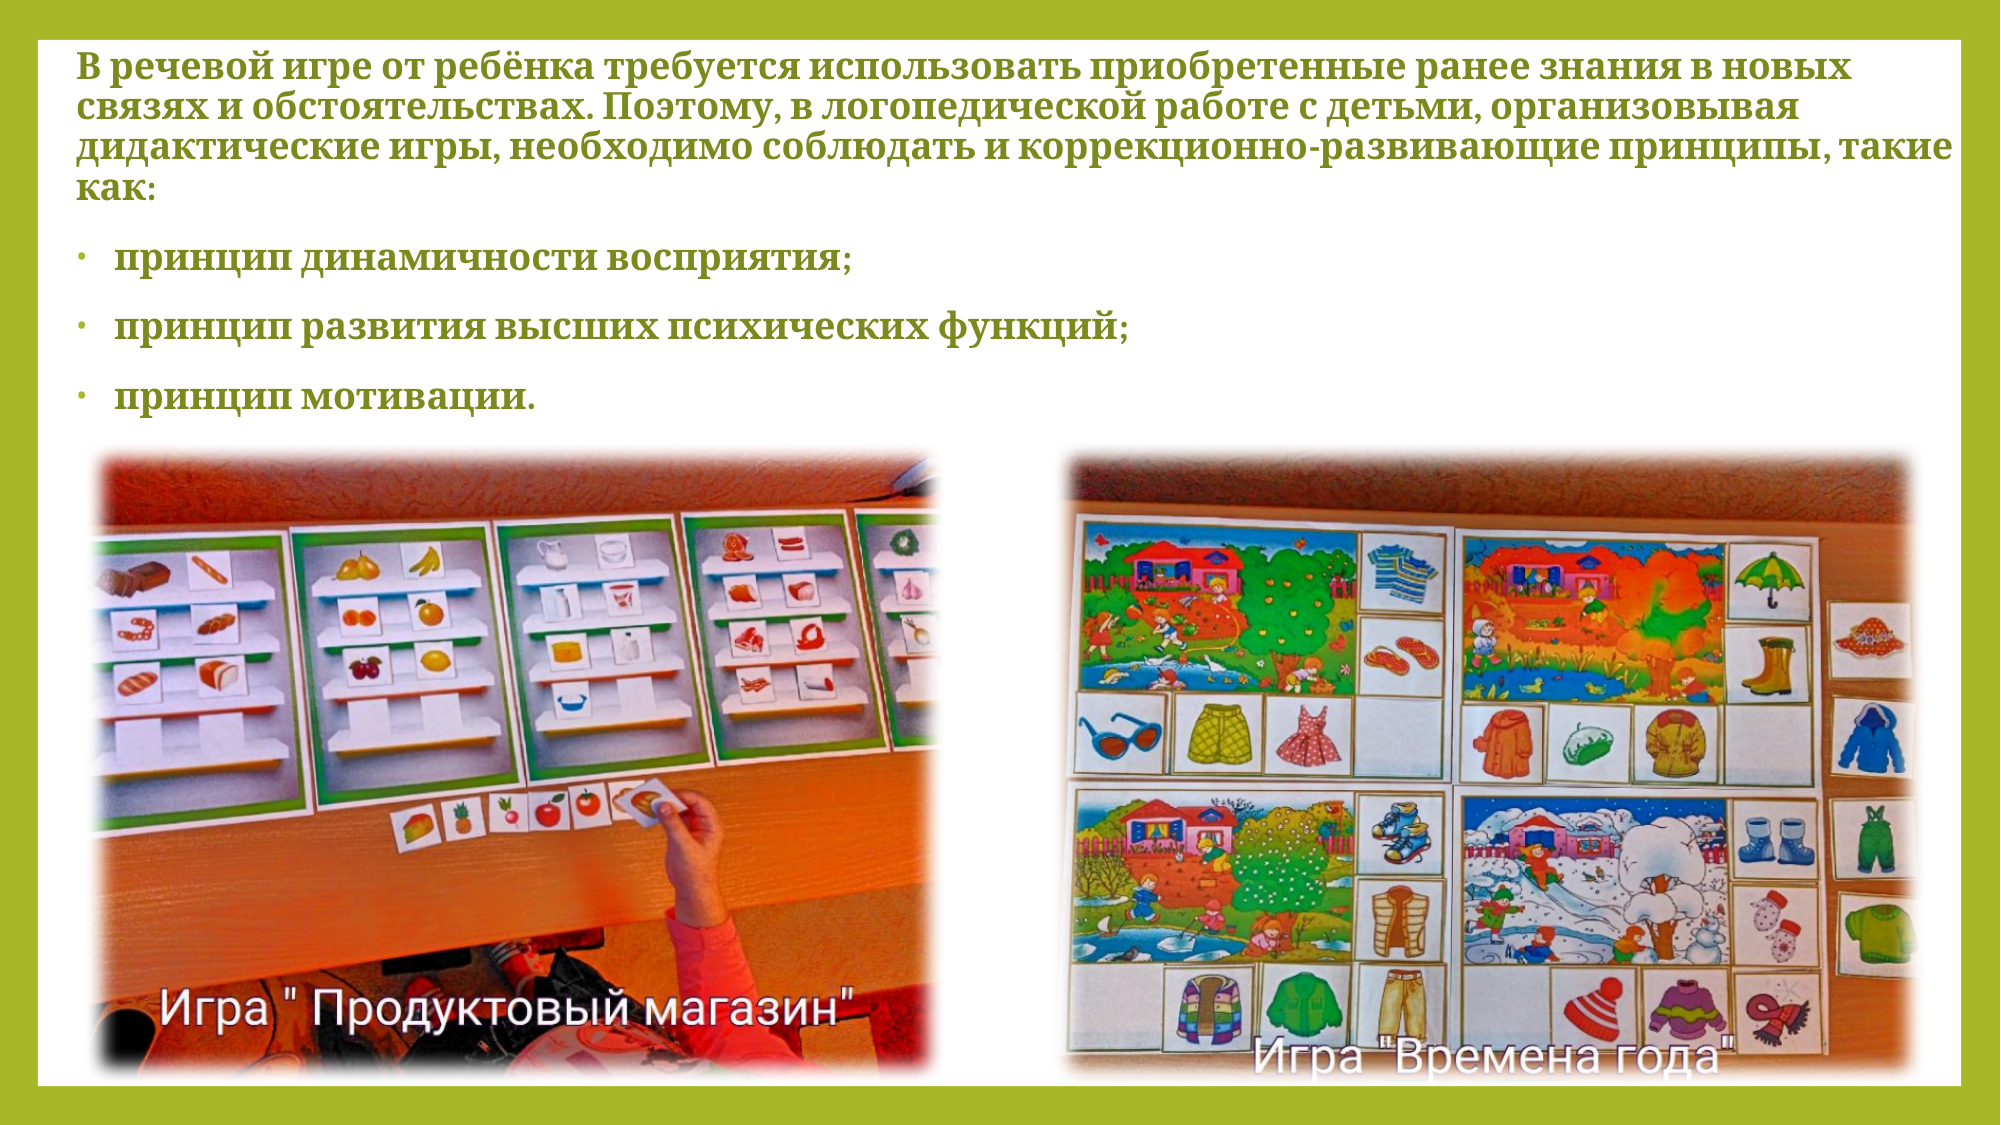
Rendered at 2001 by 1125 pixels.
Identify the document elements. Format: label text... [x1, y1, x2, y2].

list В речевой игре от ребёнка требуется использовать приобретенные ранее знания в новых связях и обстоятельствах. Поэтому, в логопедической работе с детьми, организовывая дидактические игры, необходимо соблюдать и коррекционно-развивающие принципы, такие как: принцип динамичности восприятия; принцип развития высших психических функций; принцип мотивации. [53, 39, 1974, 702]
picture [84, 442, 945, 1084]
picture [1053, 440, 1925, 1086]
